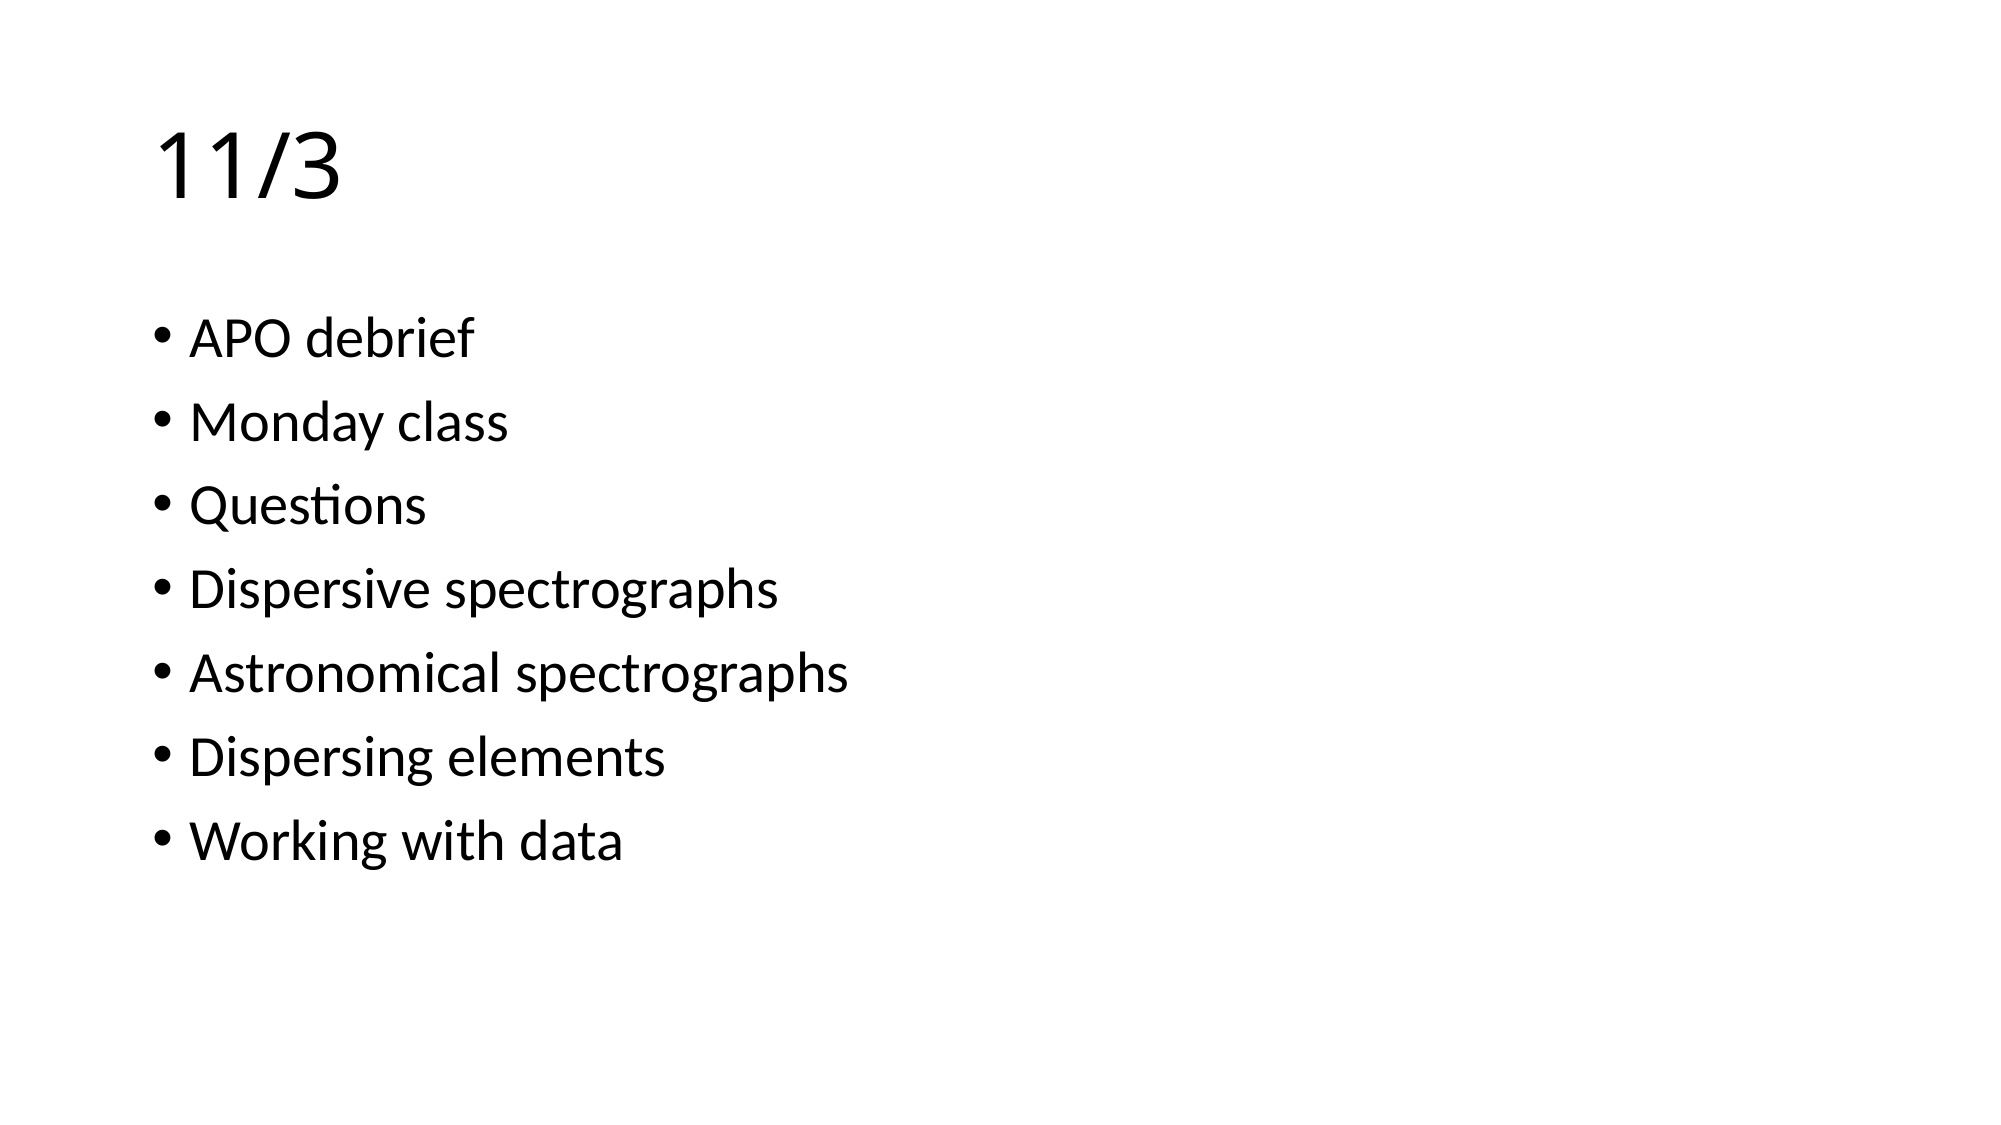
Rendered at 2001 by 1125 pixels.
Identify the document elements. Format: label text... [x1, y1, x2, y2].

title 11/3 [137, 59, 1863, 278]
list APO debrief Monday class Questions Dispersive spectrographs Astronomical spectrographs Dispersing elements Working with data [137, 299, 1863, 1014]
